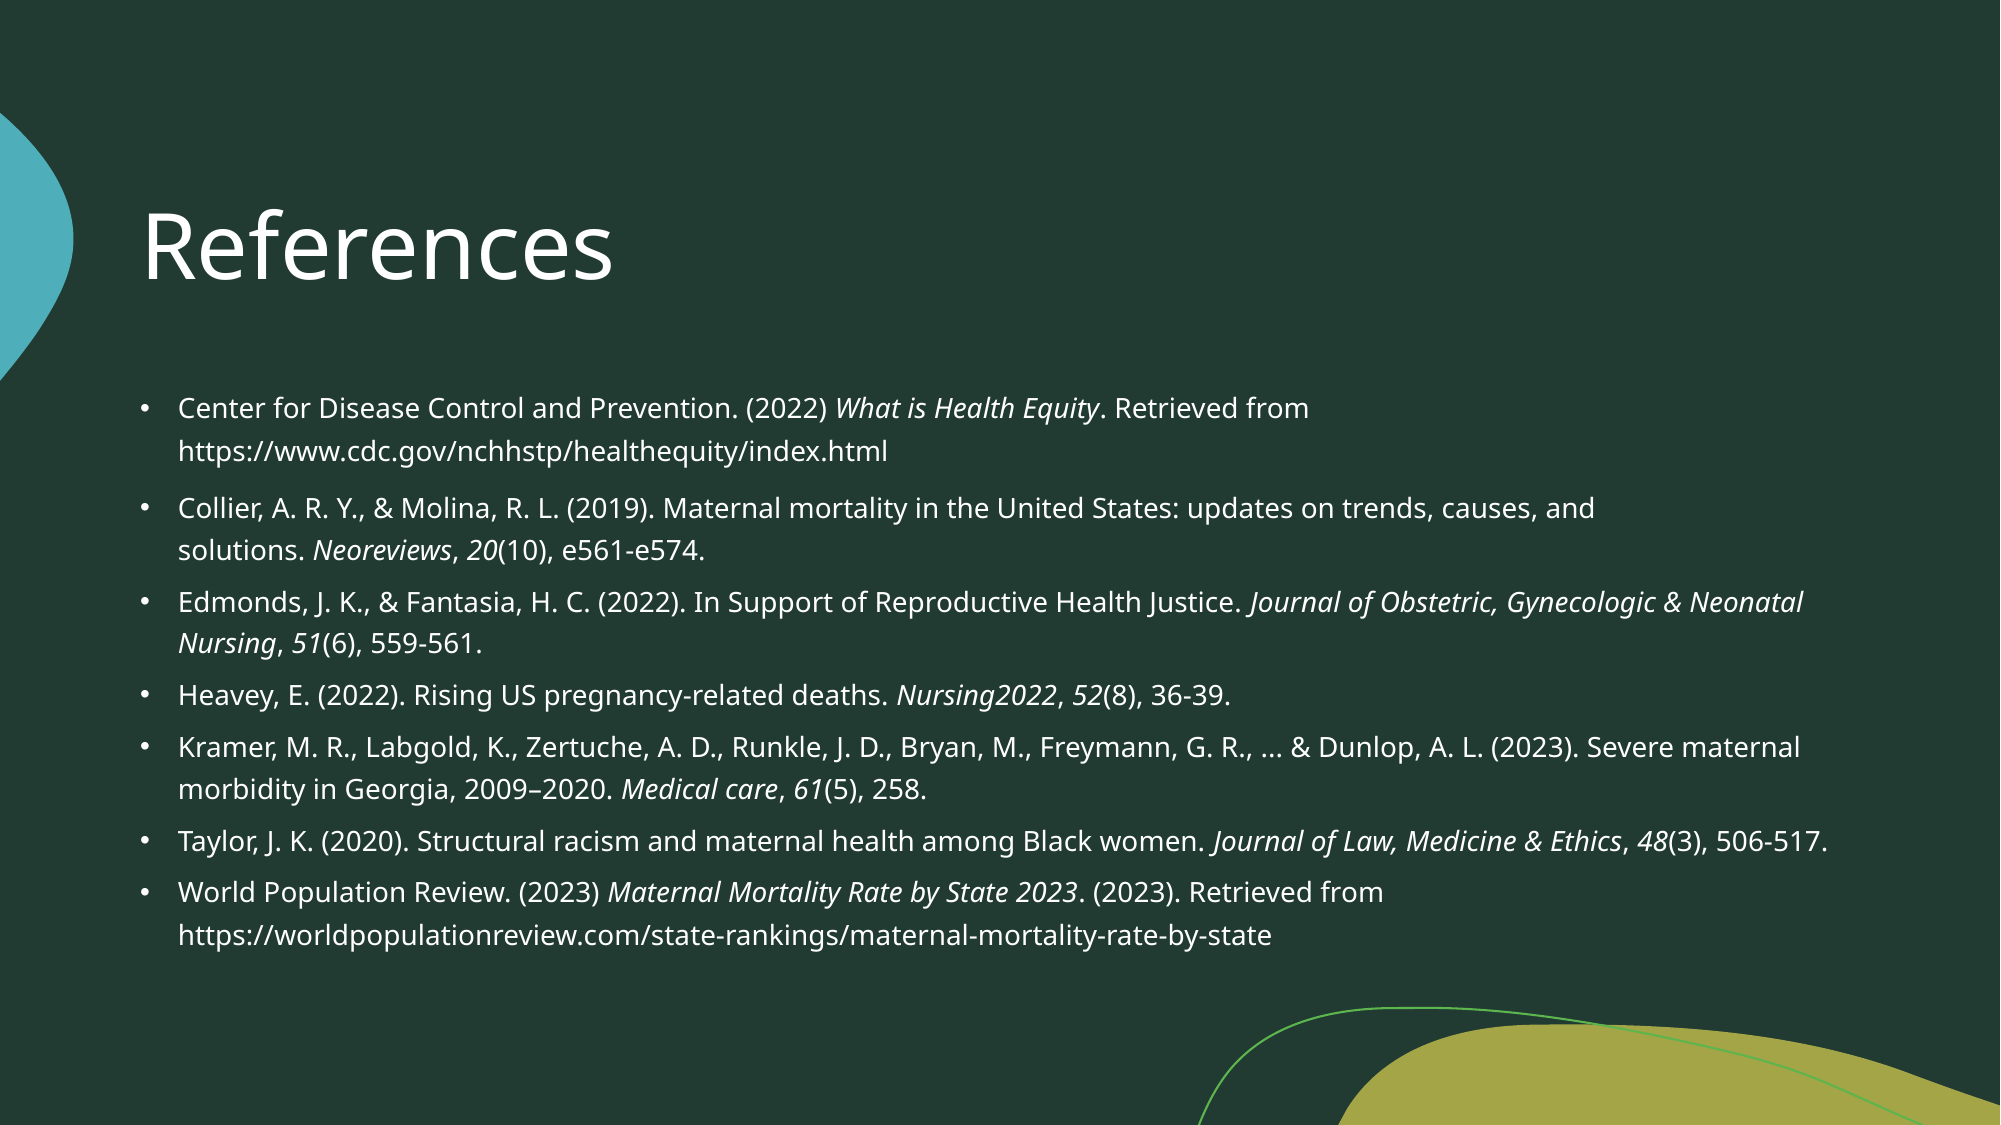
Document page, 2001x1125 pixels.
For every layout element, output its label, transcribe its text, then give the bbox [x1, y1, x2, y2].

title References [125, 125, 1875, 375]
list Center for Disease Control and Prevention. (2022) What is Health Equity. Retrieved from https://www.cdc.gov/nchhstp/healthequity/index.html Collier, A. R. Y., & Molina, R. L. (2019). Maternal mortality in the United States: updates on trends, causes, and solutions. Neoreviews, 20(10), e561-e574. Edmonds, J. K., & Fantasia, H. C. (2022). In Support of Reproductive Health Justice. Journal of Obstetric, Gynecologic & Neonatal Nursing, 51(6), 559-561. Heavey, E. (2022). Rising US pregnancy-related deaths. Nursing2022, 52(8), 36-39. Kramer, M. R., Labgold, K., Zertuche, A. D., Runkle, J. D., Bryan, M., Freymann, G. R., ... & Dunlop, A. L. (2023). Severe maternal morbidity in Georgia, 2009–2020. Medical care, 61(5), 258. Taylor, J. K. (2020). Structural racism and maternal health among Black women. Journal of Law, Medicine & Ethics, 48(3), 506-517. World Population Review. (2023) Maternal Mortality Rate by State 2023. (2023). Retrieved from https://worldpopulationreview.com/state-rankings/maternal-mortality-rate-by-state [125, 375, 1875, 1002]
